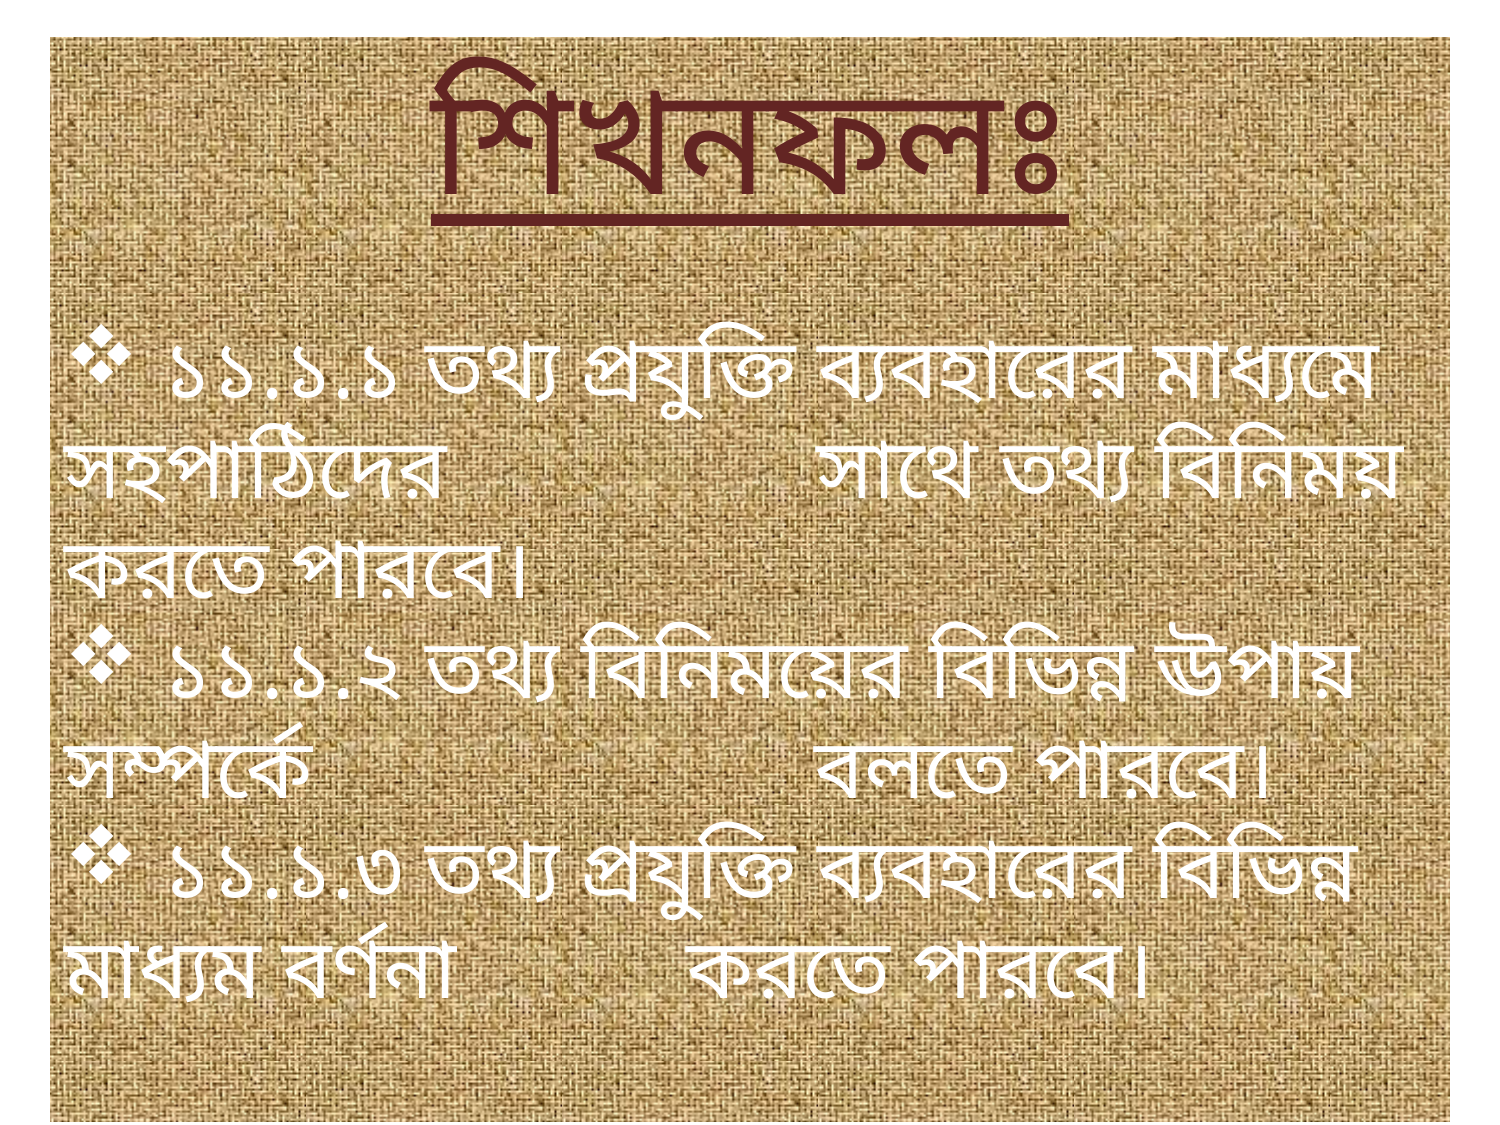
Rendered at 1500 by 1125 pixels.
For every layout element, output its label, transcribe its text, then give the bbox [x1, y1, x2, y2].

text_box শিখনফলঃ ১১.১.১ তথ্য প্রযুক্তি ব্যবহারের মাধ্যমে সহপাঠিদের সাথে তথ্য বিনিময় করতে পারবে। ১১.১.২ তথ্য বিনিময়ের বিভিন্ন ঊপায় সম্পর্কে বলতে পারবে। ১১.১.৩ তথ্য প্রযুক্তি ব্যবহারের বিভিন্ন মাধ্যম বর্ণনা করতে পারবে। [50, 37, 1450, 1122]
